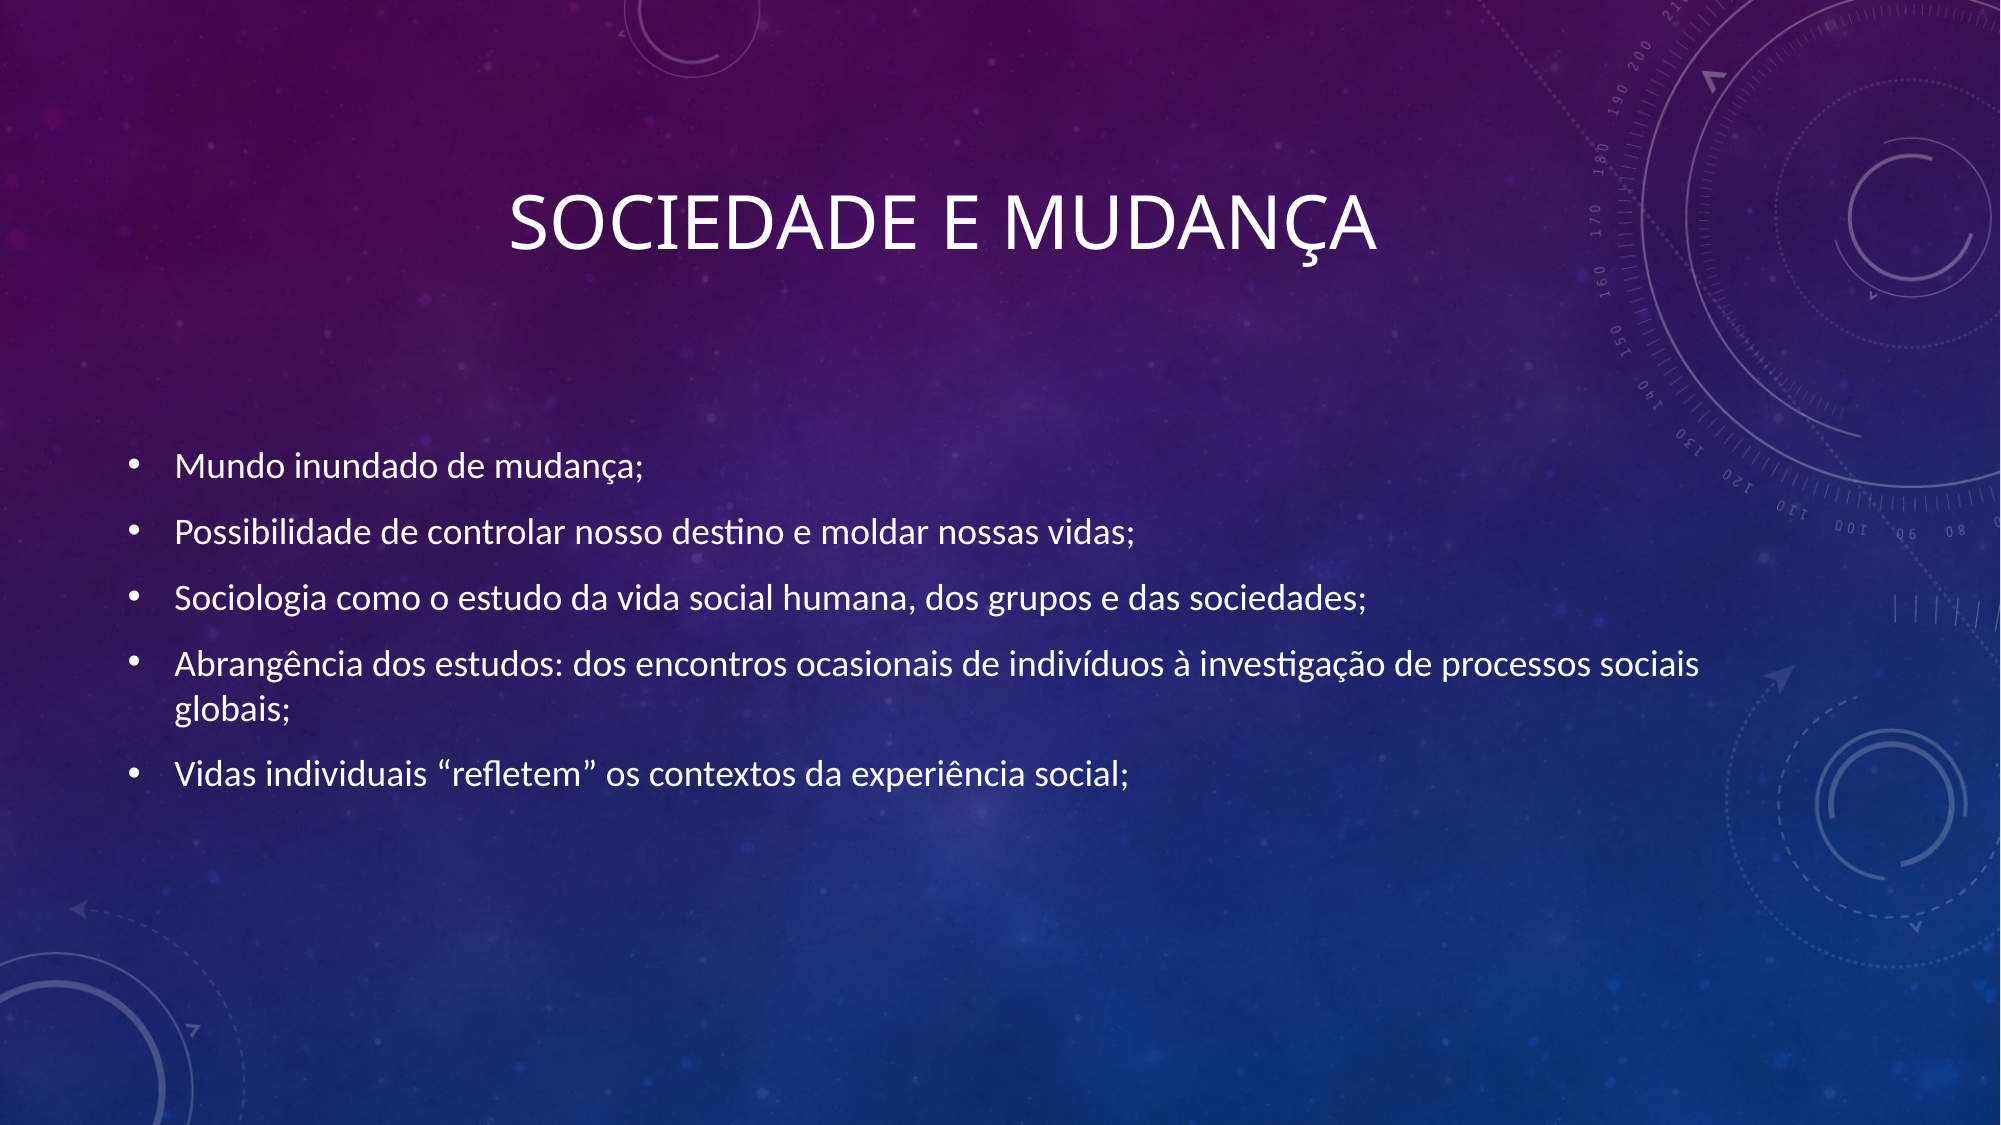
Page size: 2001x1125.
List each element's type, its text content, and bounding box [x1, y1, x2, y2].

picture [0, 0, 2001, 1125]
title Sociedade e mudança [112, 99, 1775, 339]
list Mundo inundado de mudança; Possibilidade de controlar nosso destino e moldar nossas vidas; Sociologia como o estudo da vida social humana, dos grupos e das sociedades; Abrangência dos estudos: dos encontros ocasionais de indivíduos à investigação de processos sociais globais; Vidas individuais “refletem” os contextos da experiência social; [112, 351, 1775, 950]
